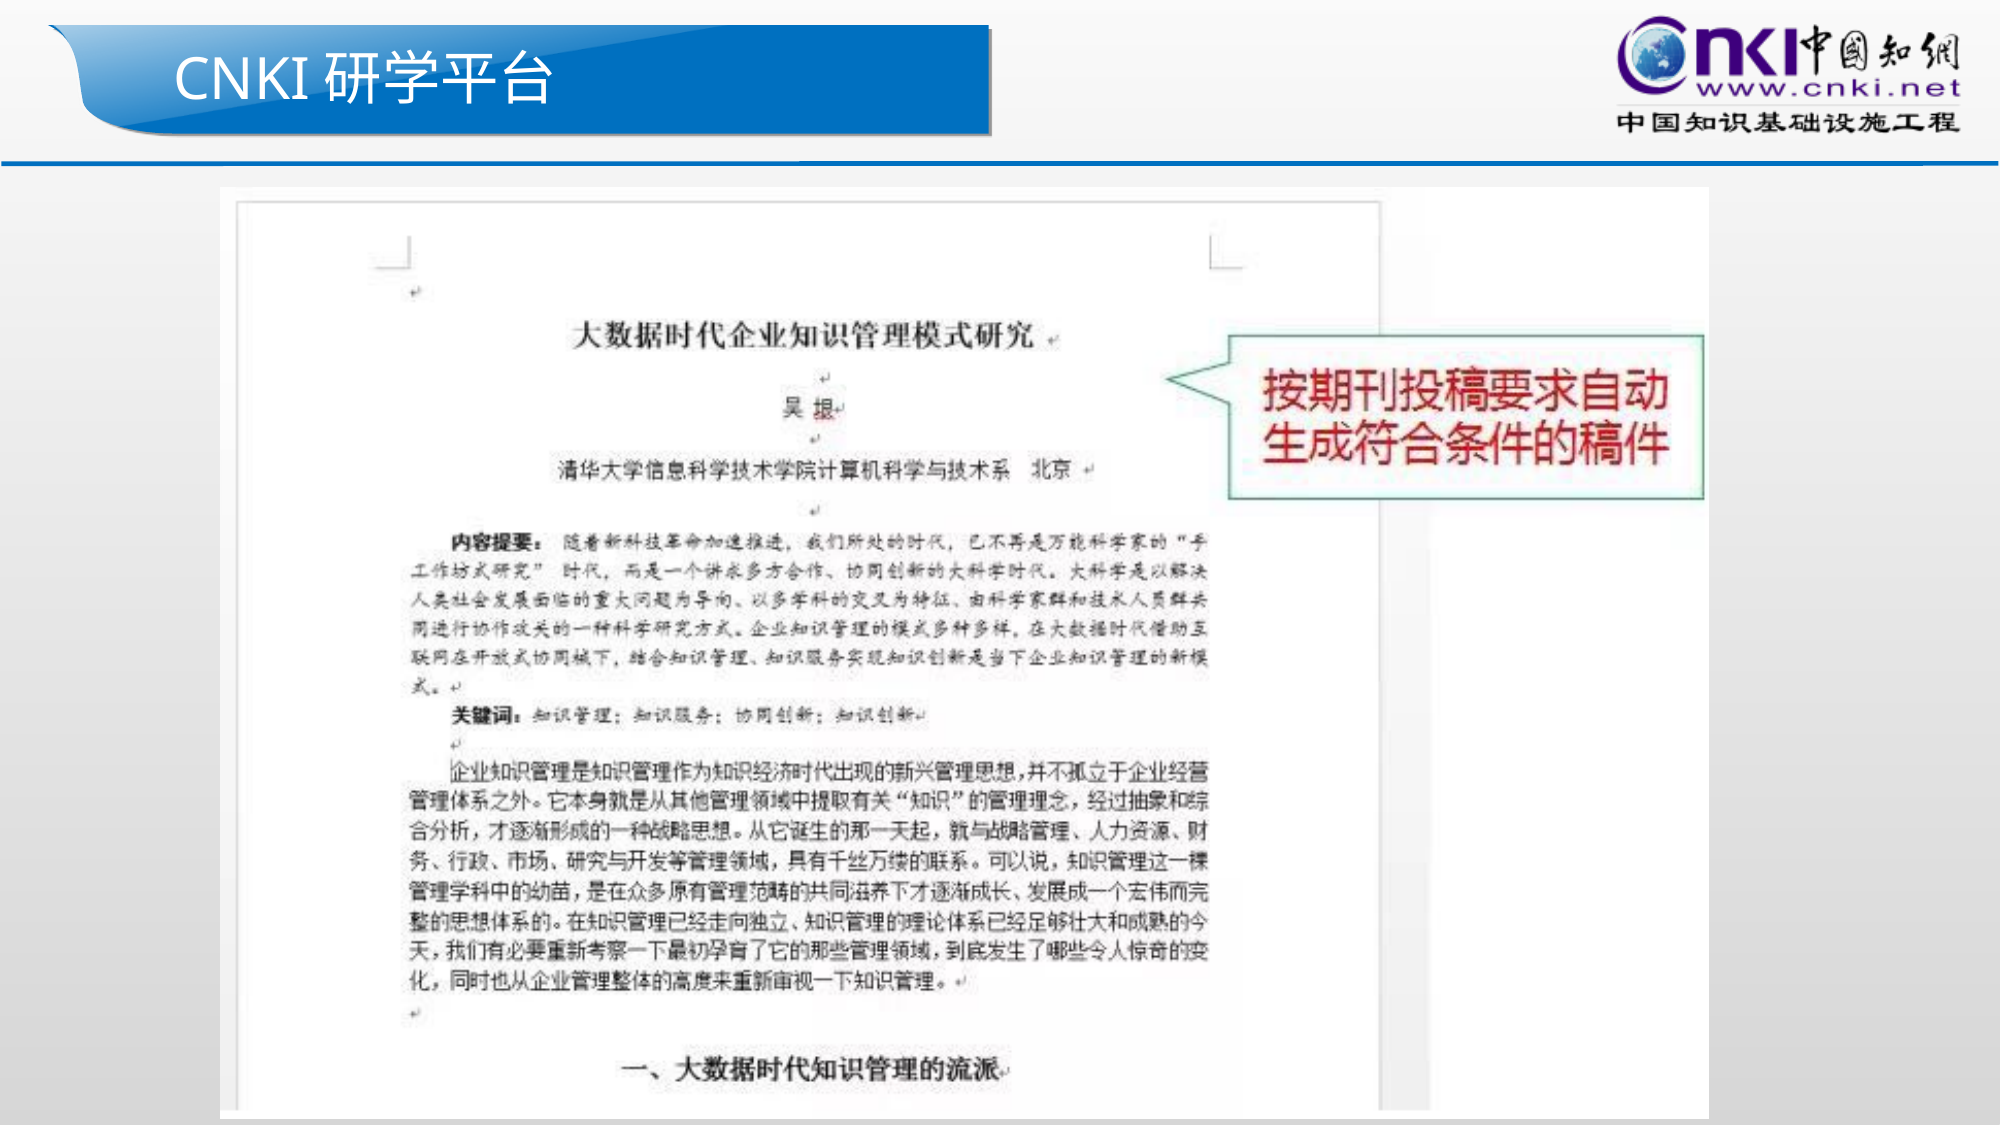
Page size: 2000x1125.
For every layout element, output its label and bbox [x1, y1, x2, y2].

picture [1608, 5, 1974, 147]
text_box [47, 22, 989, 134]
picture [220, 187, 1709, 1119]
